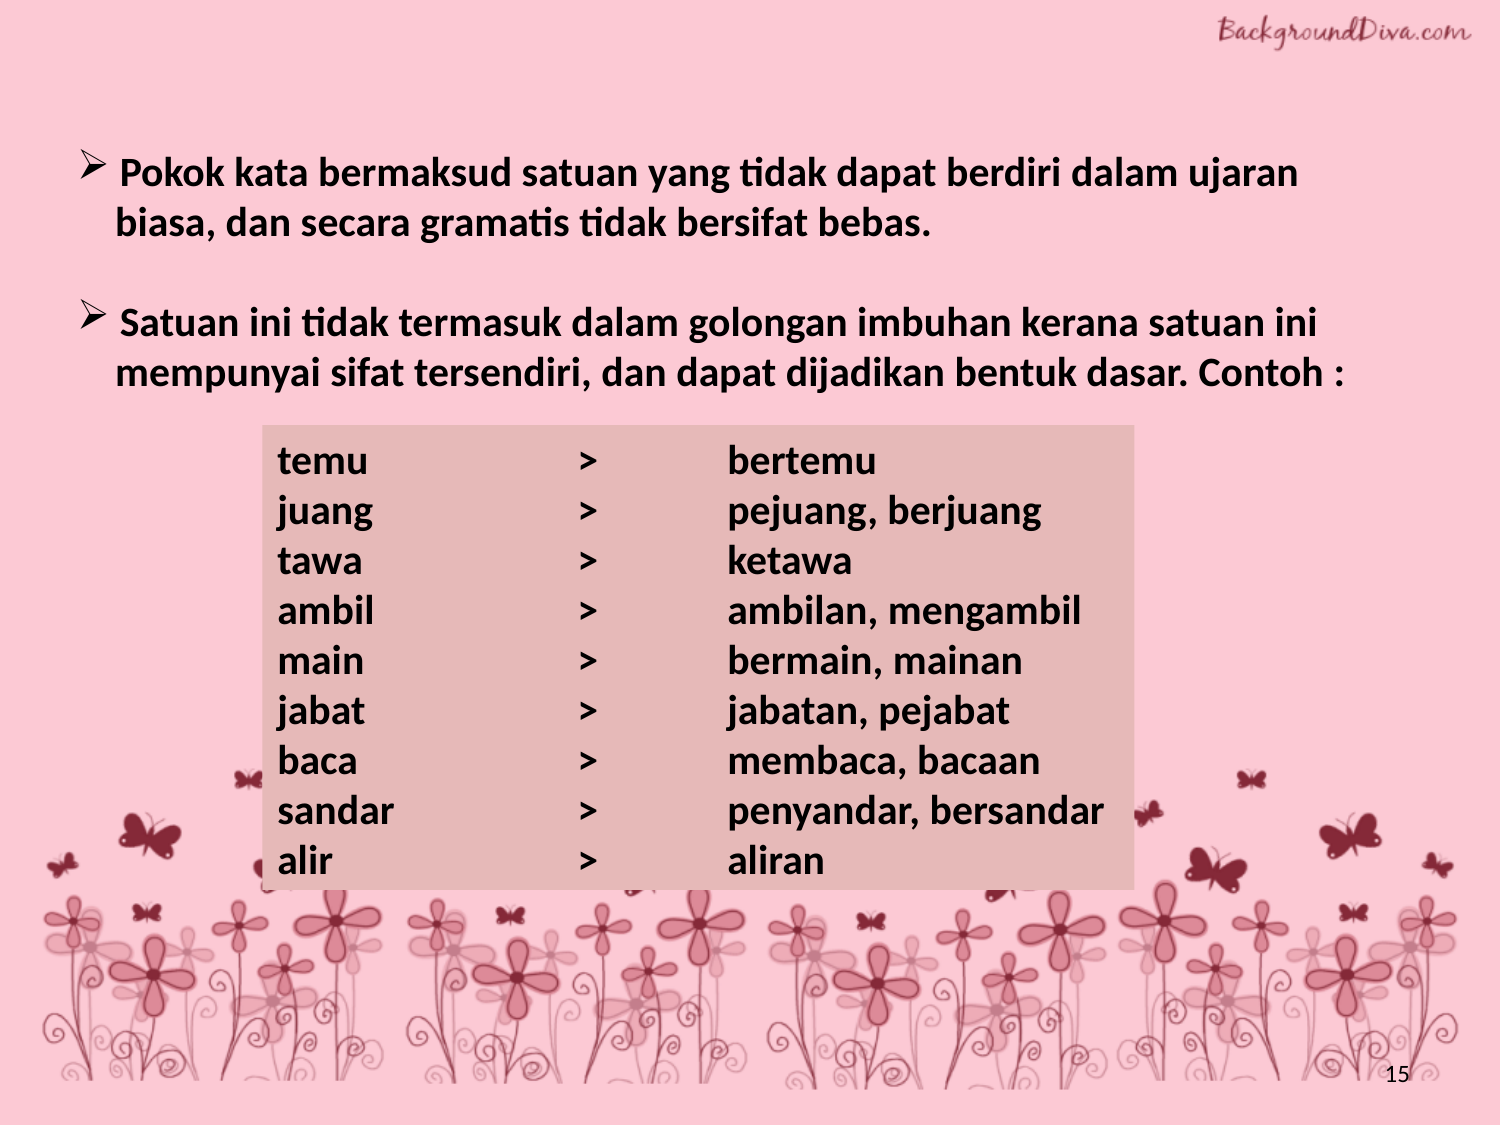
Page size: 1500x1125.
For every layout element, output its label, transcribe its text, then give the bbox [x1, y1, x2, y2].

text_box temu > bertemu juang > pejuang, berjuang tawa > ketawa ambil > ambilan, mengambil main > bermain, mainan jabat > jabatan, pejabat baca > membaca, bacaan sandar > penyandar, bersandar alir > aliran [262, 425, 1135, 890]
text_box Pokok kata bermaksud satuan yang tidak dapat berdiri dalam ujaran biasa, dan secara gramatis tidak bersifat bebas. Satuan ini tidak termasuk dalam golongan imbuhan kerana satuan ini mempunyai sifat tersendiri, dan dapat dijadikan bentuk dasar. Contoh : [62, 137, 1401, 403]
picture [0, 0, 1500, 1125]
slide_number 15 [1074, 1042, 1425, 1103]
